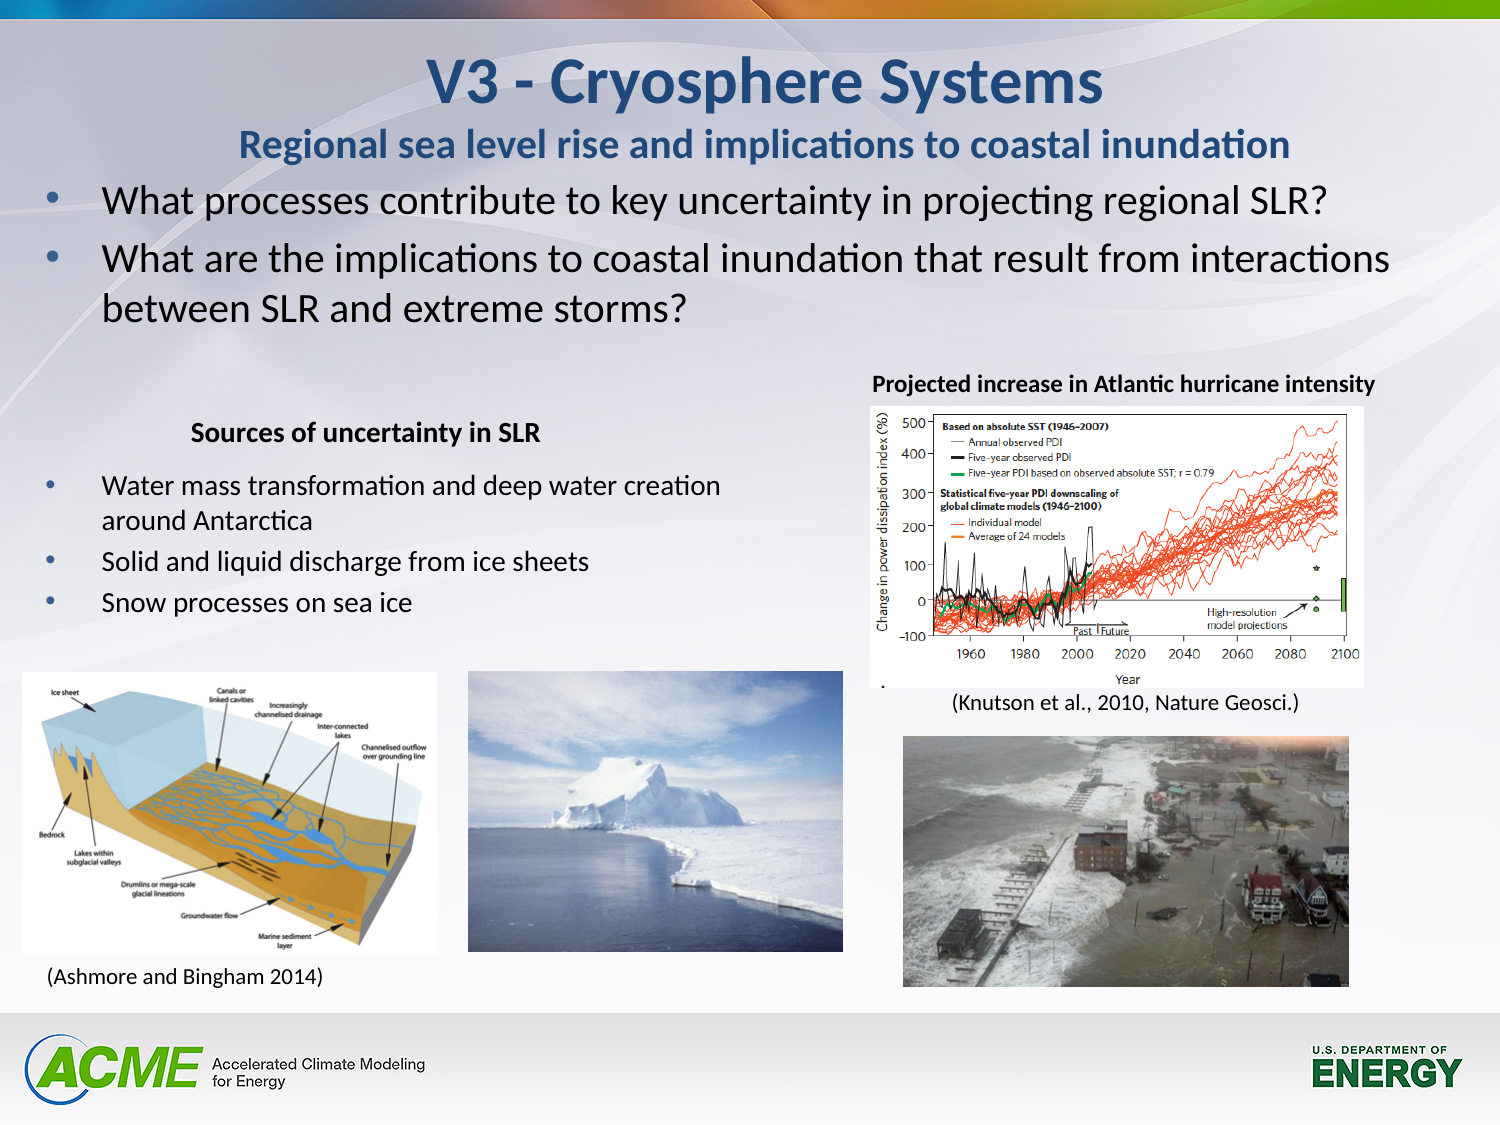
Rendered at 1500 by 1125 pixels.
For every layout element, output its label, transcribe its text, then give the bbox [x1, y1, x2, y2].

text_box Water mass transformation and deep water creation around Antarctica Solid and liquid discharge from ice sheets Snow processes on sea ice [30, 459, 745, 643]
text_box Projected increase in Atlantic hurricane intensity [780, 367, 1469, 398]
text_box V3 - Cryosphere Systems Regional sea level rise and implications to coastal inundation [30, 29, 1500, 166]
text_box (Knutson et al., 2010, Nature Geosci.) [847, 687, 1420, 716]
text_box (Ashmore and Bingham 2014) [31, 963, 340, 997]
picture [0, 0, 1500, 1125]
text_box Sources of uncertainty in SLR [22, 412, 710, 448]
text_box What processes contribute to key uncertainty in projecting regional SLR? What are the implications to coastal inundation that result from interactions between SLR and extreme storms? [30, 165, 1484, 368]
